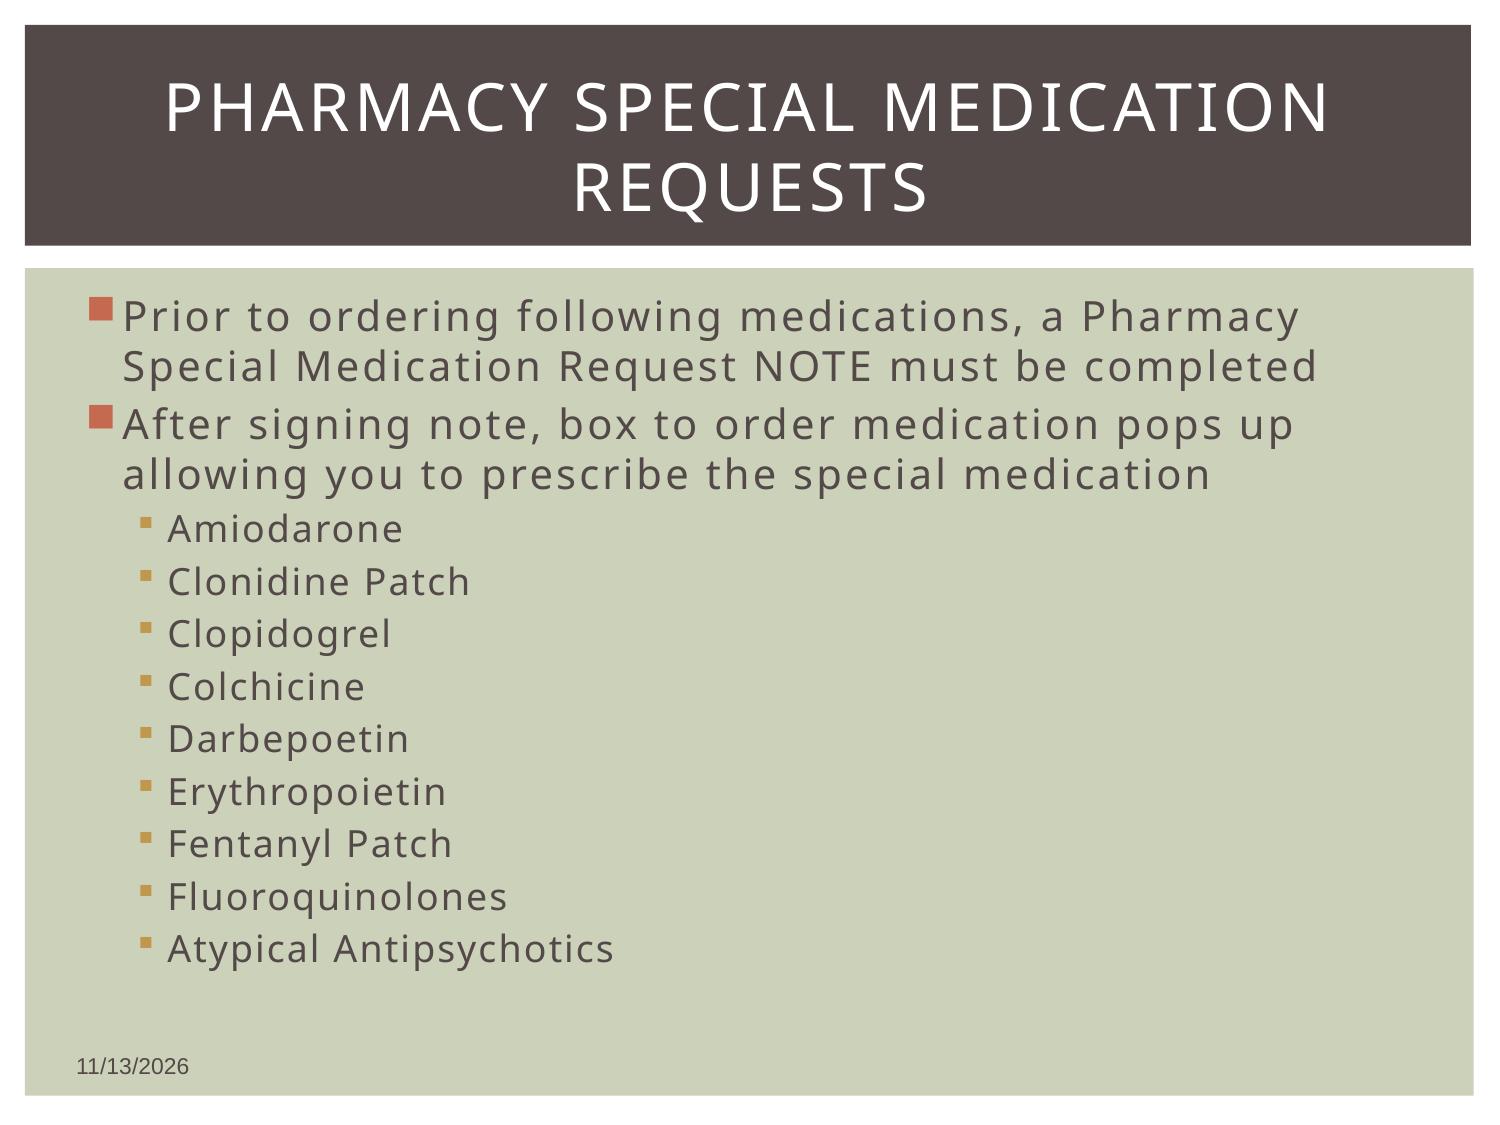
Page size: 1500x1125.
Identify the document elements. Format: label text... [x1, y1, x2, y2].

title Pharmacy special Medication requests [62, 58, 1438, 232]
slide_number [60, 1042, 411, 1088]
list Prior to ordering following medications, a Pharmacy Special Medication Request NOTE must be completed After signing note, box to order medication pops up allowing you to prescribe the special medication Amiodarone Clonidine Patch Clopidogrel Colchicine Darbepoetin Erythropoietin Fentanyl Patch Fluoroquinolones Atypical Antipsychotics [62, 282, 1442, 1005]
